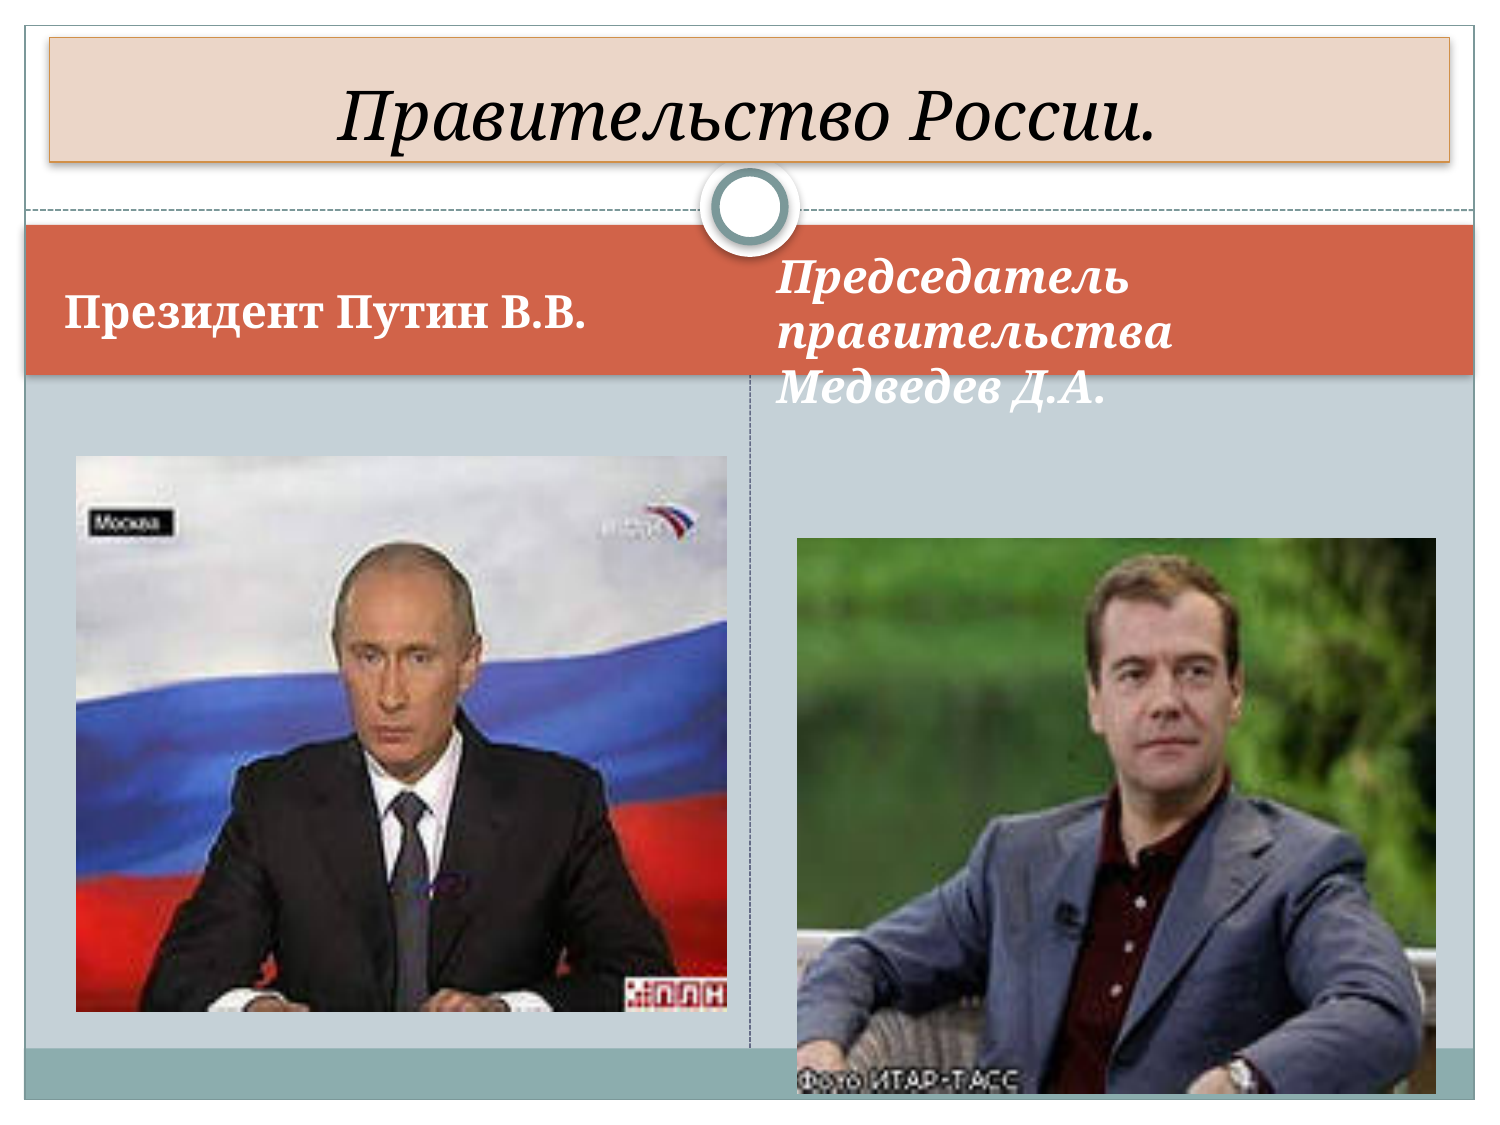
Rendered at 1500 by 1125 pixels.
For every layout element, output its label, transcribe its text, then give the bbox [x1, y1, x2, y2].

list Президент Путин В.В. [48, 249, 714, 371]
title Правительство России. [49, 37, 1450, 163]
list Председатель правительства Медведев Д.А. [761, 251, 1426, 410]
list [76, 455, 727, 1012]
picture [796, 538, 1436, 1095]
